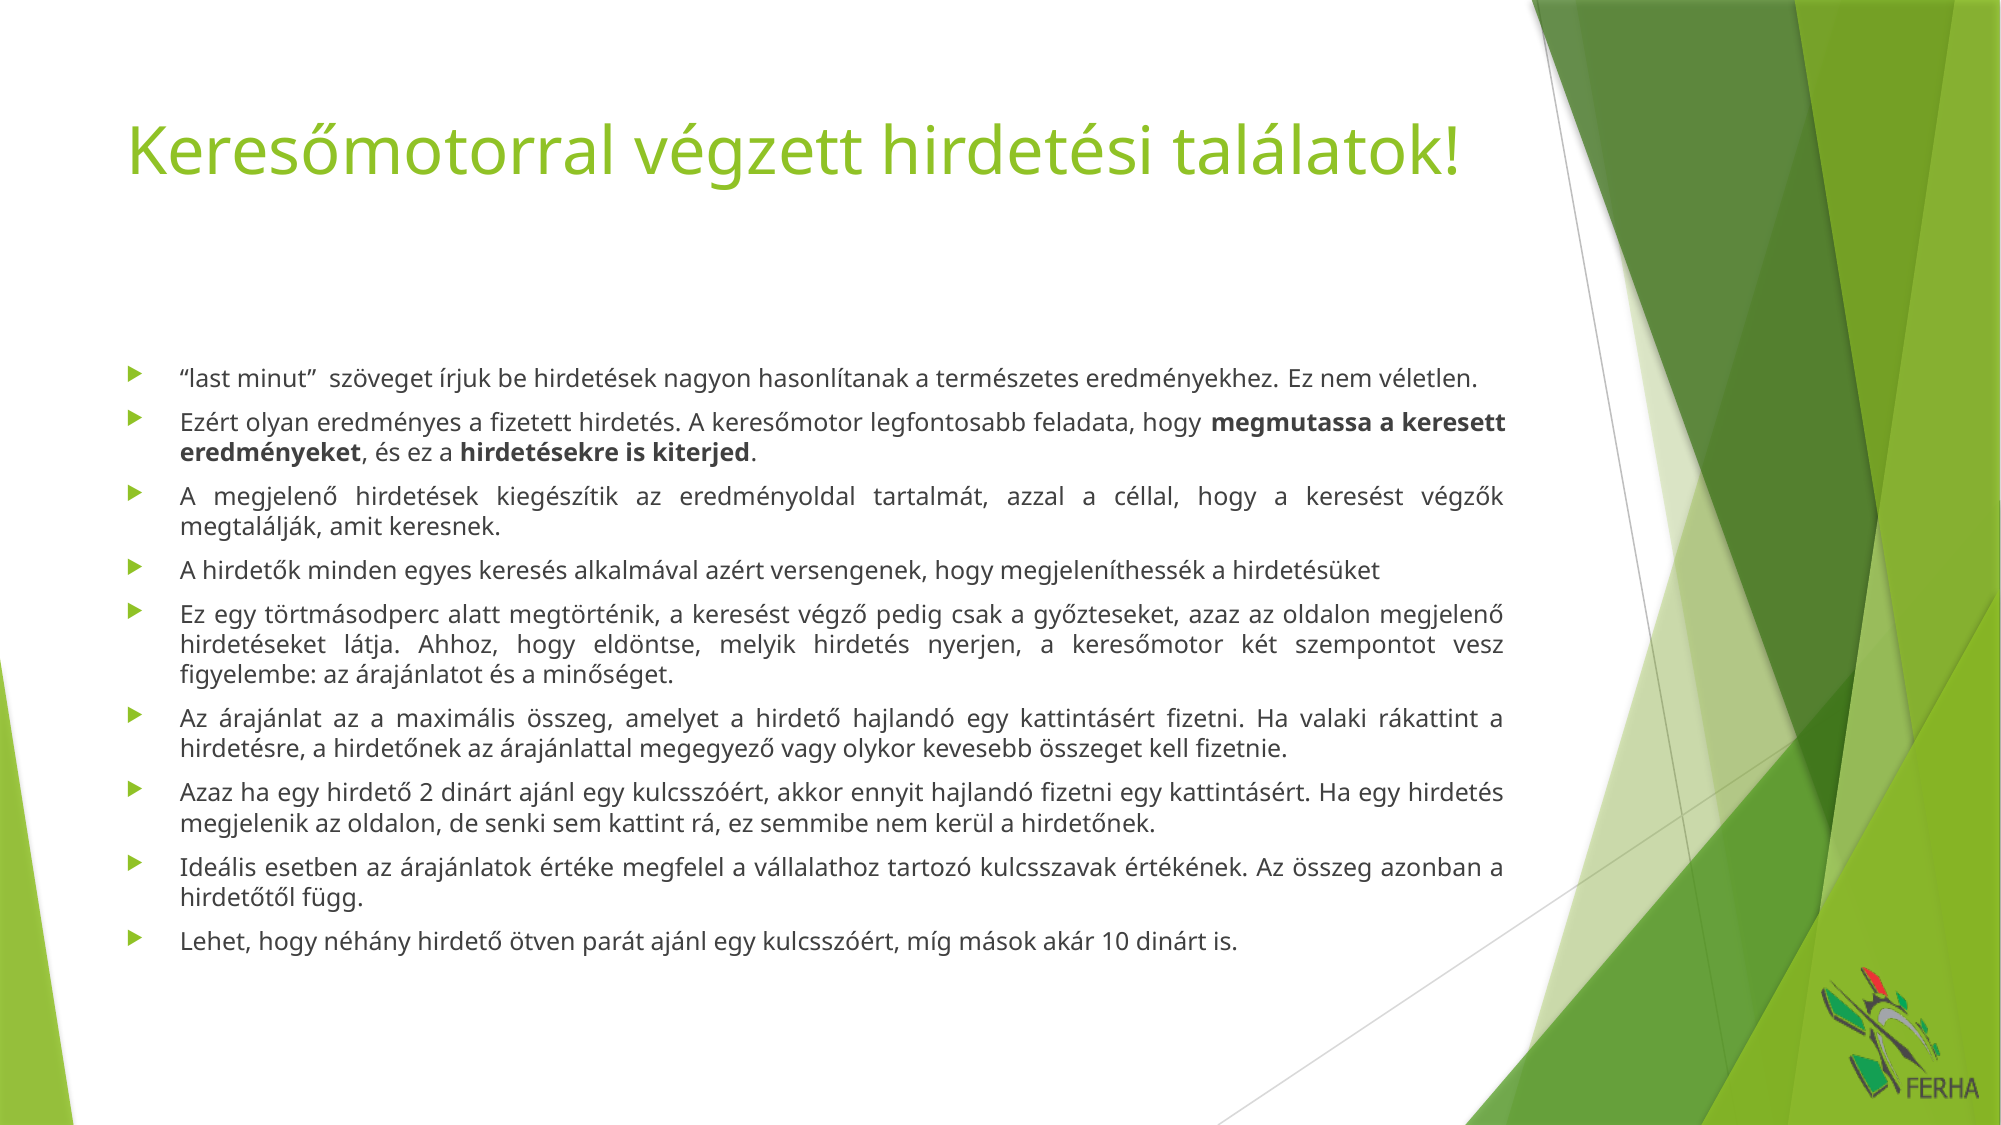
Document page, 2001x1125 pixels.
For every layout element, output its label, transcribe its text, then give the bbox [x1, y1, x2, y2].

list “last minut” szöveget írjuk be hirdetések nagyon hasonlítanak a természetes eredményekhez. Ez nem véletlen. Ezért olyan eredményes a fizetett hirdetés. A keresőmotor legfontosabb feladata, hogy megmutassa a keresett eredményeket, és ez a hirdetésekre is kiterjed. A megjelenő hirdetések kiegészítik az eredményoldal tartalmát, azzal a céllal, hogy a keresést végzők megtalálják, amit keresnek. A hirdetők minden egyes keresés alkalmával azért versengenek, hogy megjeleníthessék a hirdetésüket Ez egy törtmásodperc alatt megtörténik, a keresést végző pedig csak a győzteseket, azaz az oldalon megjelenő hirdetéseket látja. Ahhoz, hogy eldöntse, melyik hirdetés nyerjen, a keresőmotor két szempontot vesz figyelembe: az árajánlatot és a minőséget. Az árajánlat az a maximális összeg, amelyet a hirdető hajlandó egy kattintásért fizetni. Ha valaki rákattint a hirdetésre, a hirdetőnek az árajánlattal megegyező vagy olykor kevesebb összeget kell fizetnie. Azaz ha egy hirdető 2 dinárt ajánl egy kulcsszóért, akkor ennyit hajlandó fizetni egy kattintásért. Ha egy hirdetés megjelenik az oldalon, de senki sem kattint rá, ez semmibe nem kerül a hirdetőnek. Ideális esetben az árajánlatok értéke megfelel a vállalathoz tartozó kulcsszavak értékének. Az összeg azonban a hirdetőtől függ. Lehet, hogy néhány hirdető ötven parát ajánl egy kulcsszóért, míg mások akár 10 dinárt is. [111, 354, 1522, 992]
picture [1821, 966, 1979, 1100]
title Keresőmotorral végzett hirdetési találatok! [111, 99, 1522, 317]
